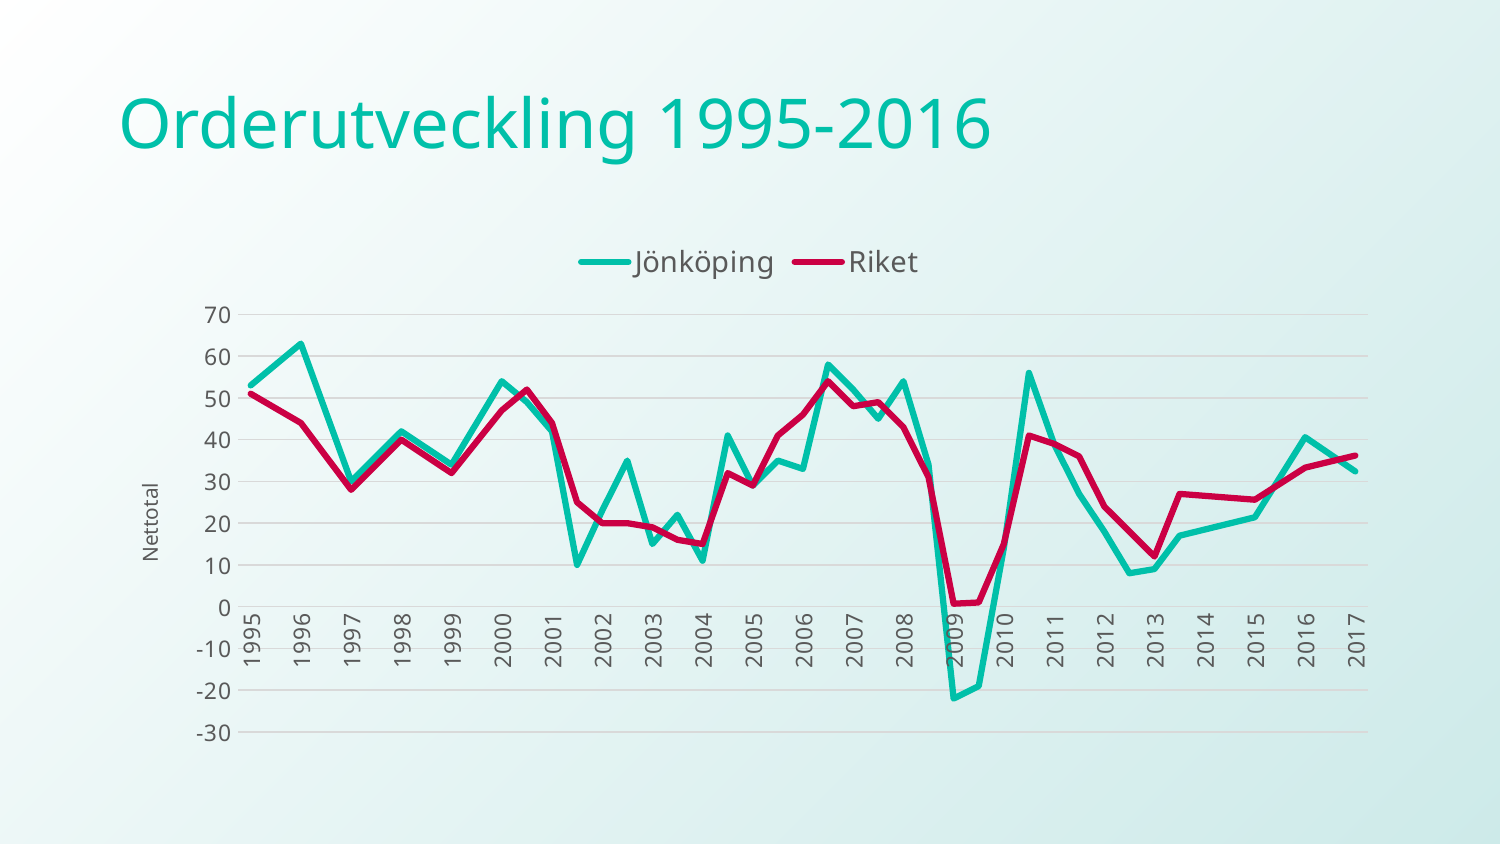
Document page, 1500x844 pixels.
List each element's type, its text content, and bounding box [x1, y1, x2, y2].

chart [103, 224, 1397, 759]
title Orderutveckling 1995-2016 [103, 44, 1397, 208]
